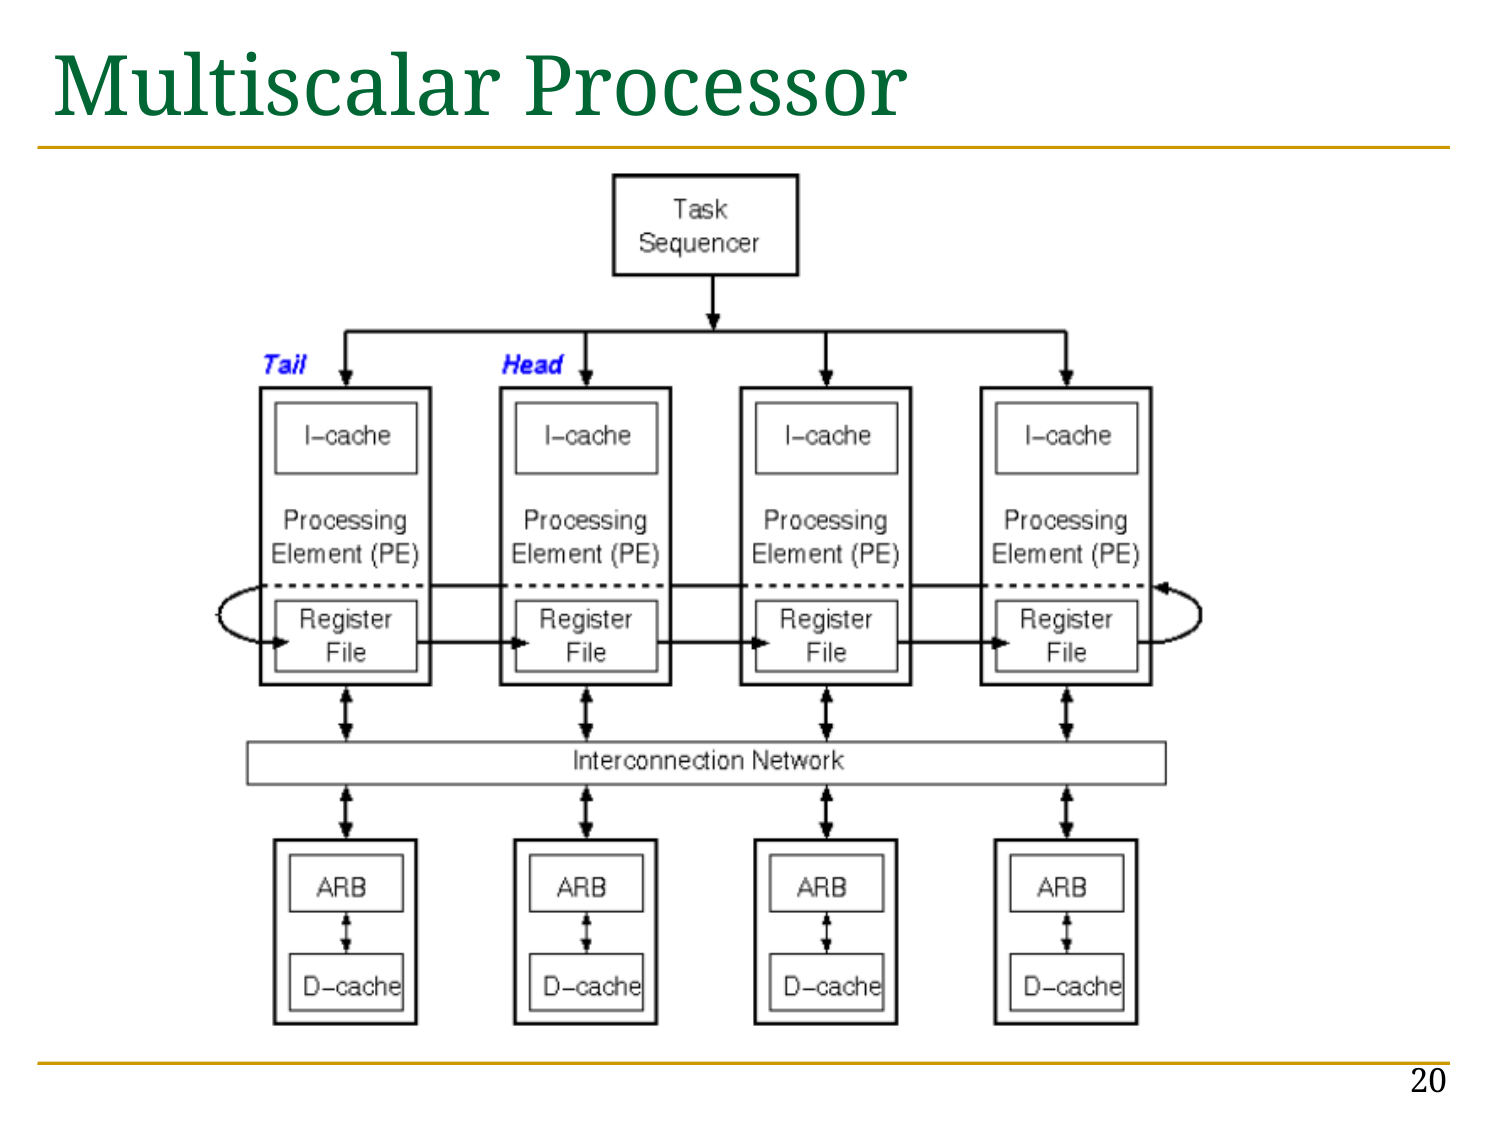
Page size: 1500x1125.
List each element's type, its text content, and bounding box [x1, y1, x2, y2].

picture [212, 162, 1238, 1031]
slide_number 20 [1111, 1036, 1462, 1112]
title Multiscalar Processor [37, 24, 1450, 200]
